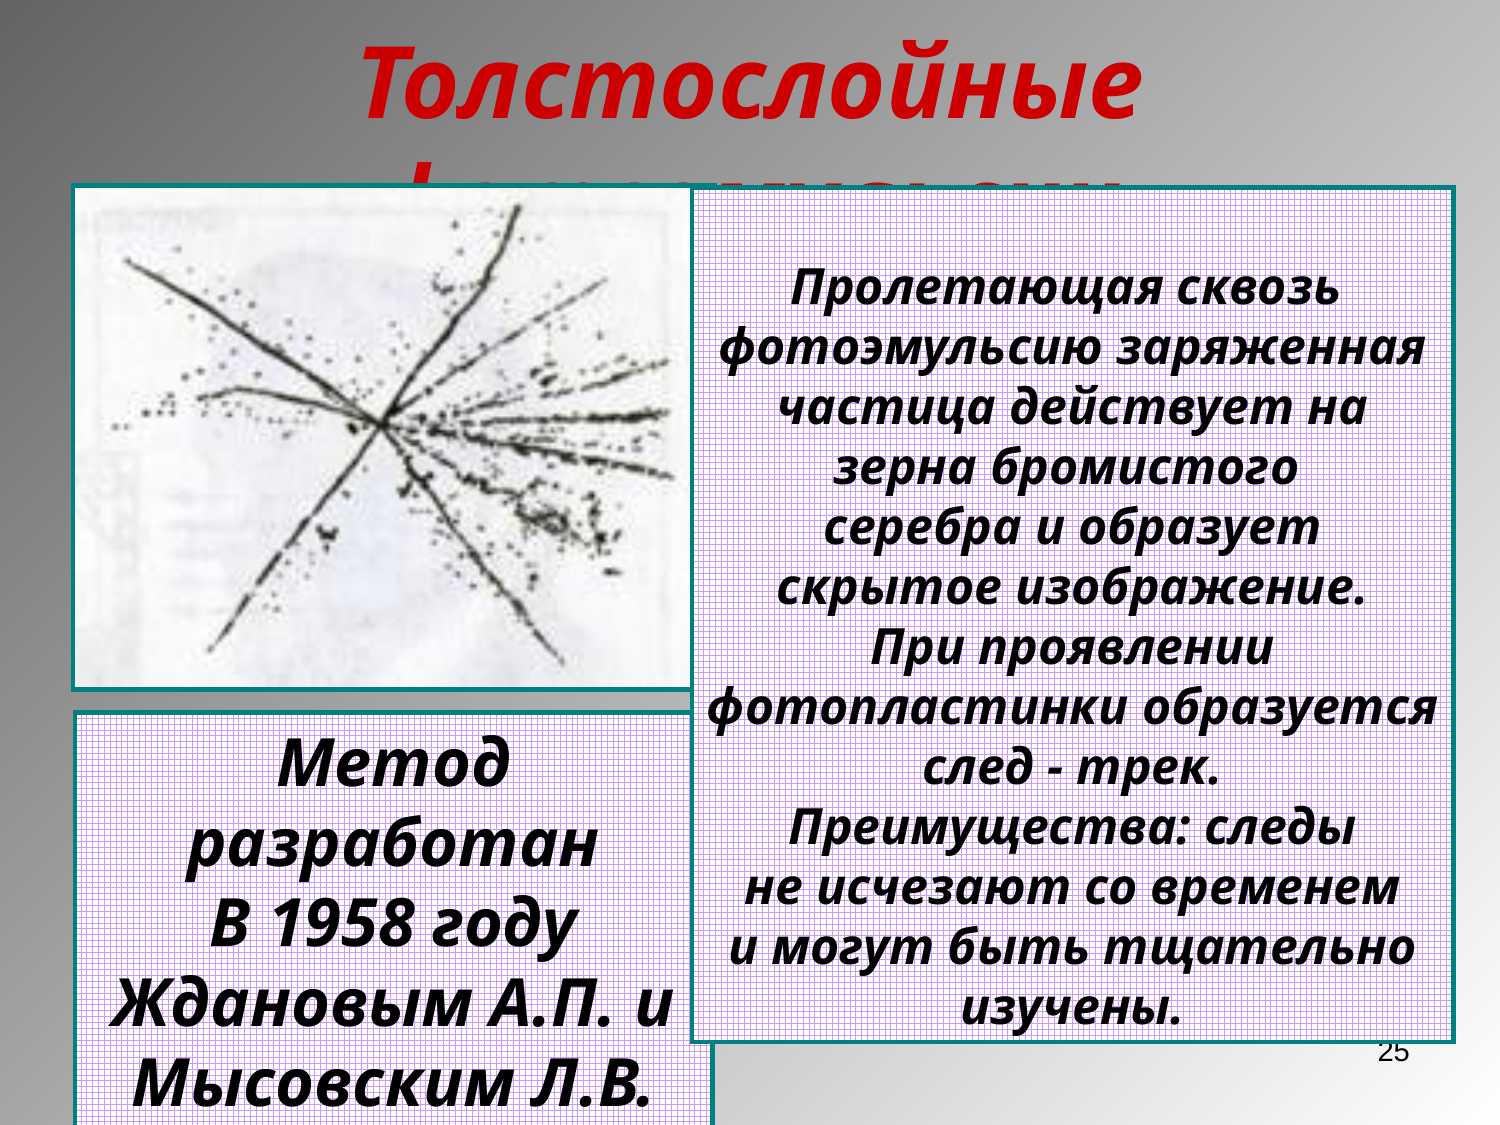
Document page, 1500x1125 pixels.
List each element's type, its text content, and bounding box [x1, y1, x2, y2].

title Толстослойные фотоэмульсии [0, 44, 1500, 233]
text_box Метод разработан В 1958 году Ждановым А.П. и Мысовским Л.В. [75, 712, 713, 1125]
picture [74, 187, 713, 688]
slide_number 25 [1074, 1043, 1425, 1103]
text_box Пролетающая сквозь фотоэмульсию заряженная частица действует на зерна бромистого серебра и образует скрытое изображение. При проявлении фотопластинки образуется след - трек. Преимущества: следы не исчезают со временем и могут быть тщательно изучены. [692, 187, 1454, 1043]
